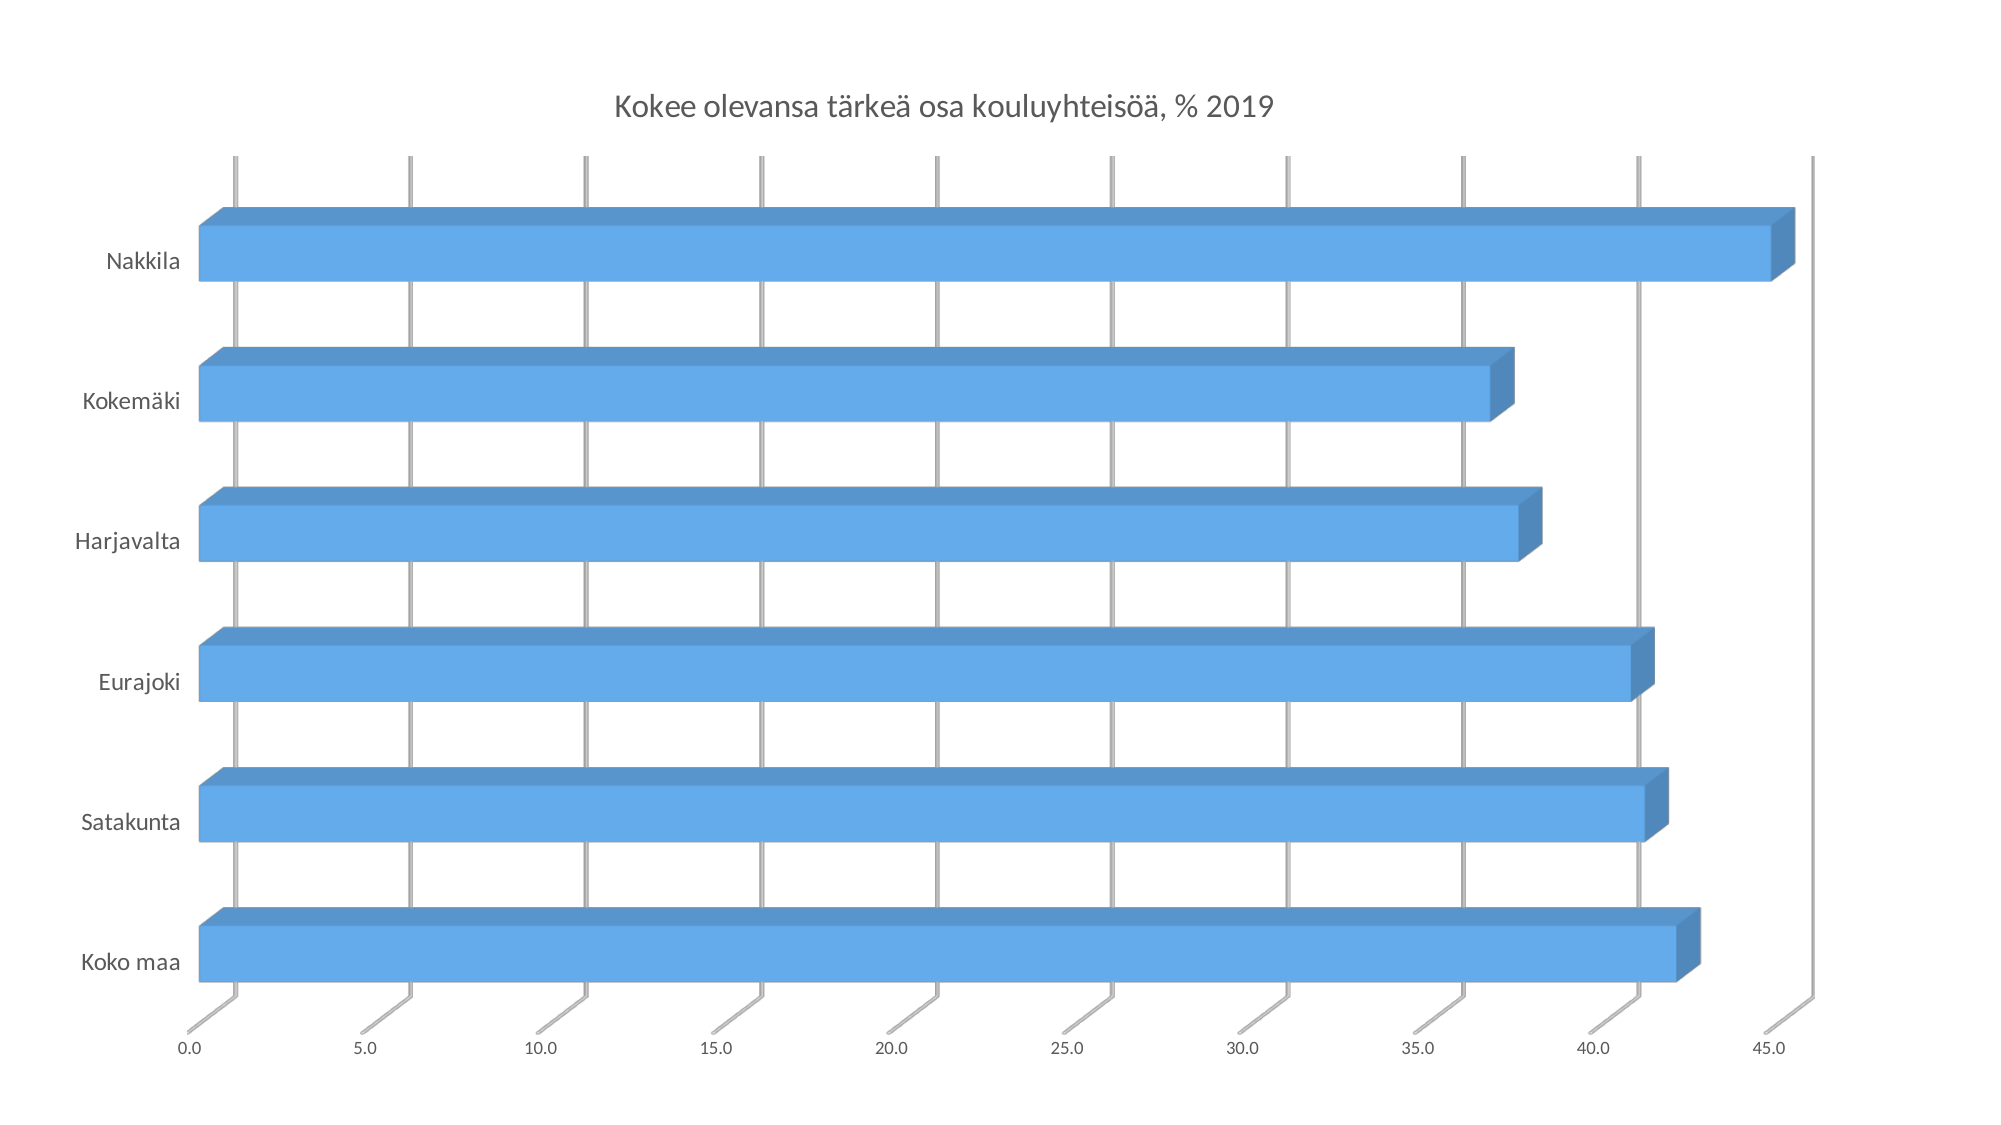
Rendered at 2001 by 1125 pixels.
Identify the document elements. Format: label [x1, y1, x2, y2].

chart [27, 54, 1863, 1080]
